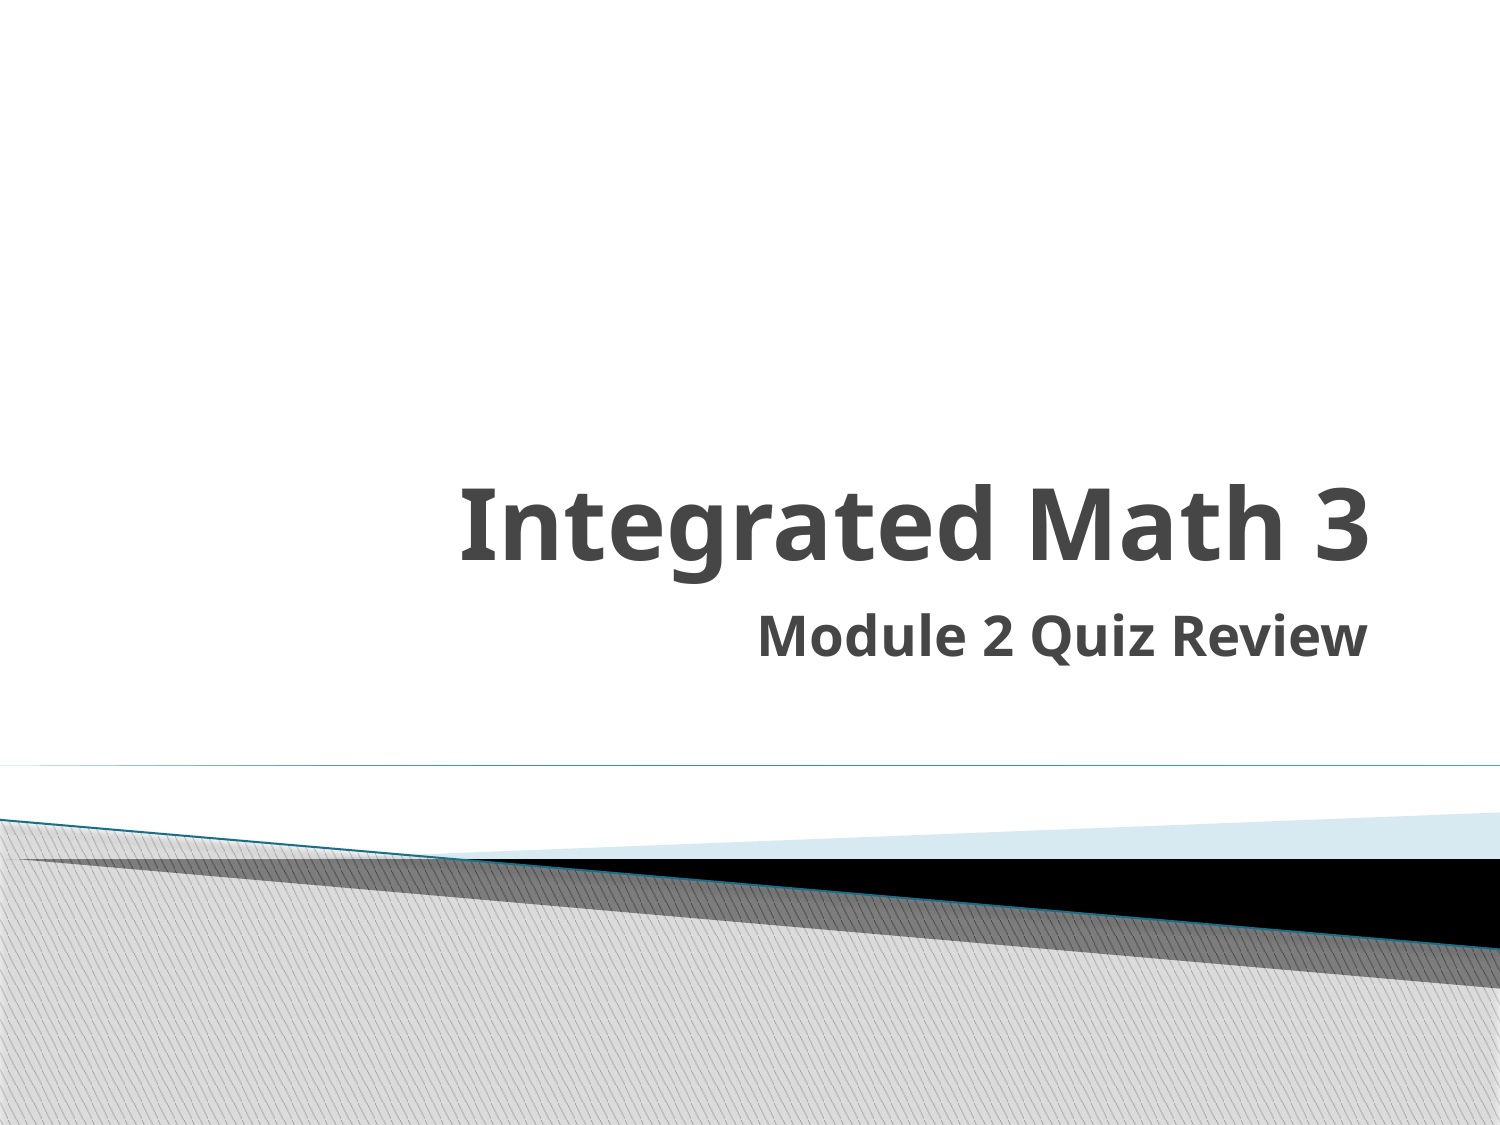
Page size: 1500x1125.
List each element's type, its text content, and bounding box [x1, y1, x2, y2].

picture [5, 859, 1500, 989]
subtitle Module 2 Quiz Review [112, 592, 1388, 790]
title Integrated Math 3 [112, 287, 1388, 588]
